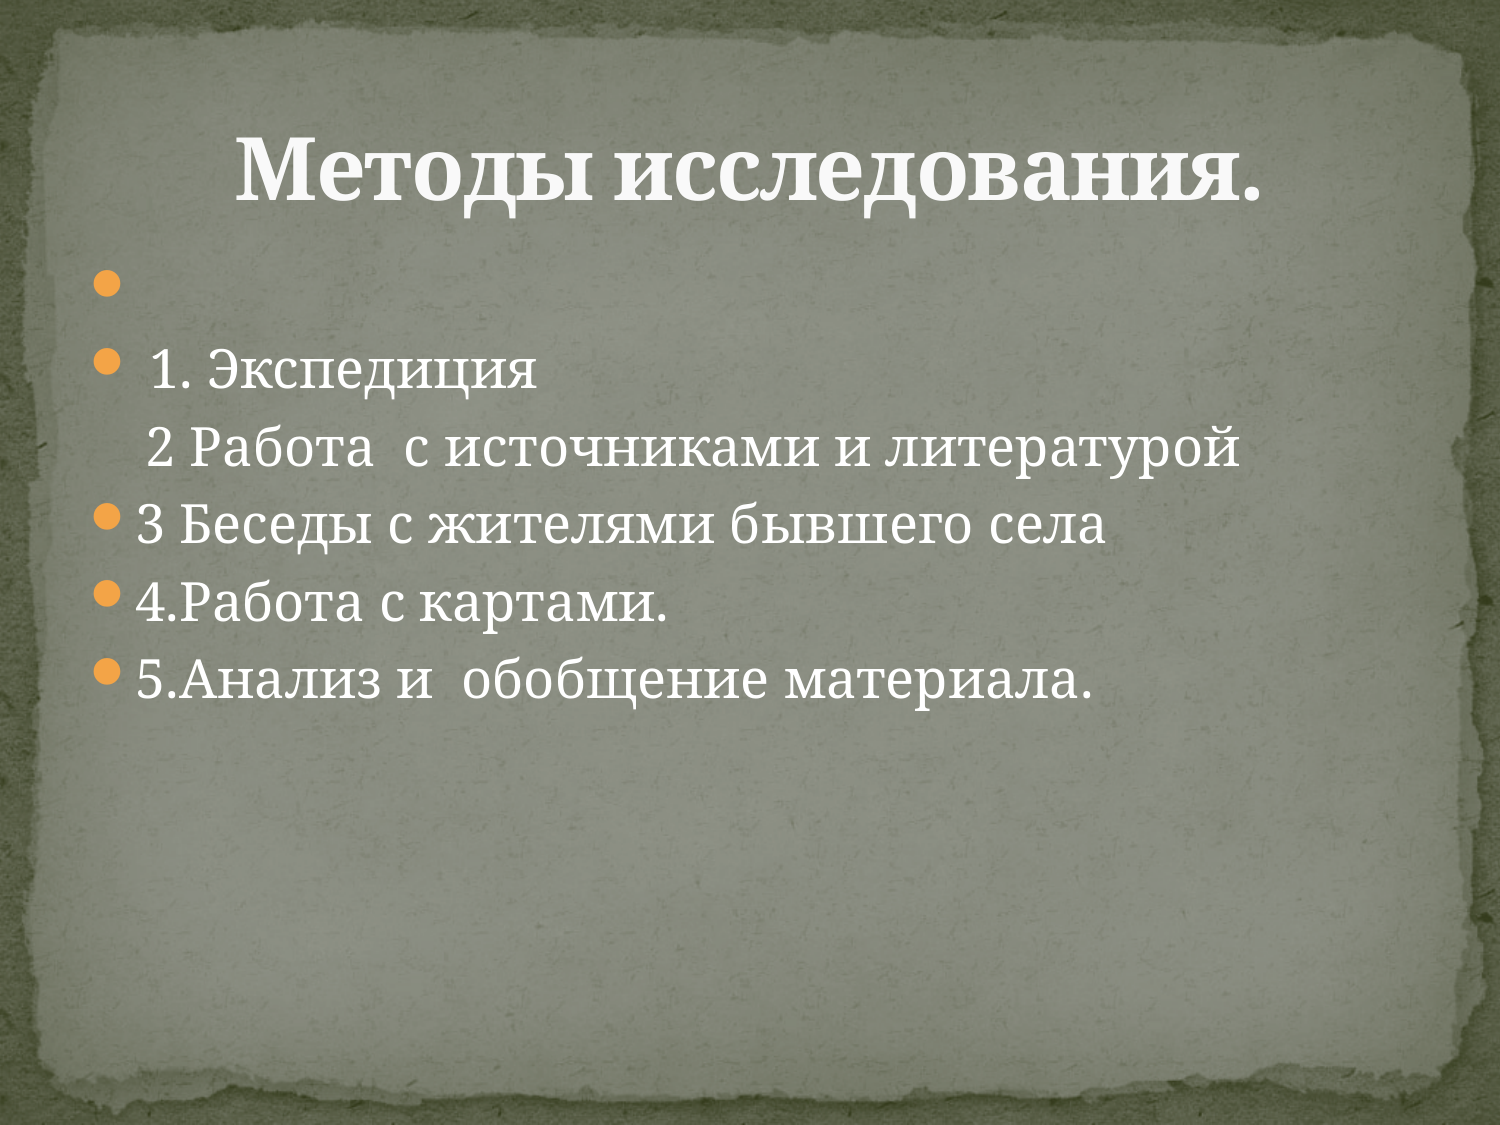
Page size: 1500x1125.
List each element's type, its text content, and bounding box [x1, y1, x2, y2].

title Методы исследования. [74, 24, 1425, 225]
list 1. Экспедиция 2 Работа с источниками и литературой 3 Беседы с жителями бывшего села 4.Работа с картами. 5.Анализ и обобщение материала. [75, 249, 1425, 1000]
